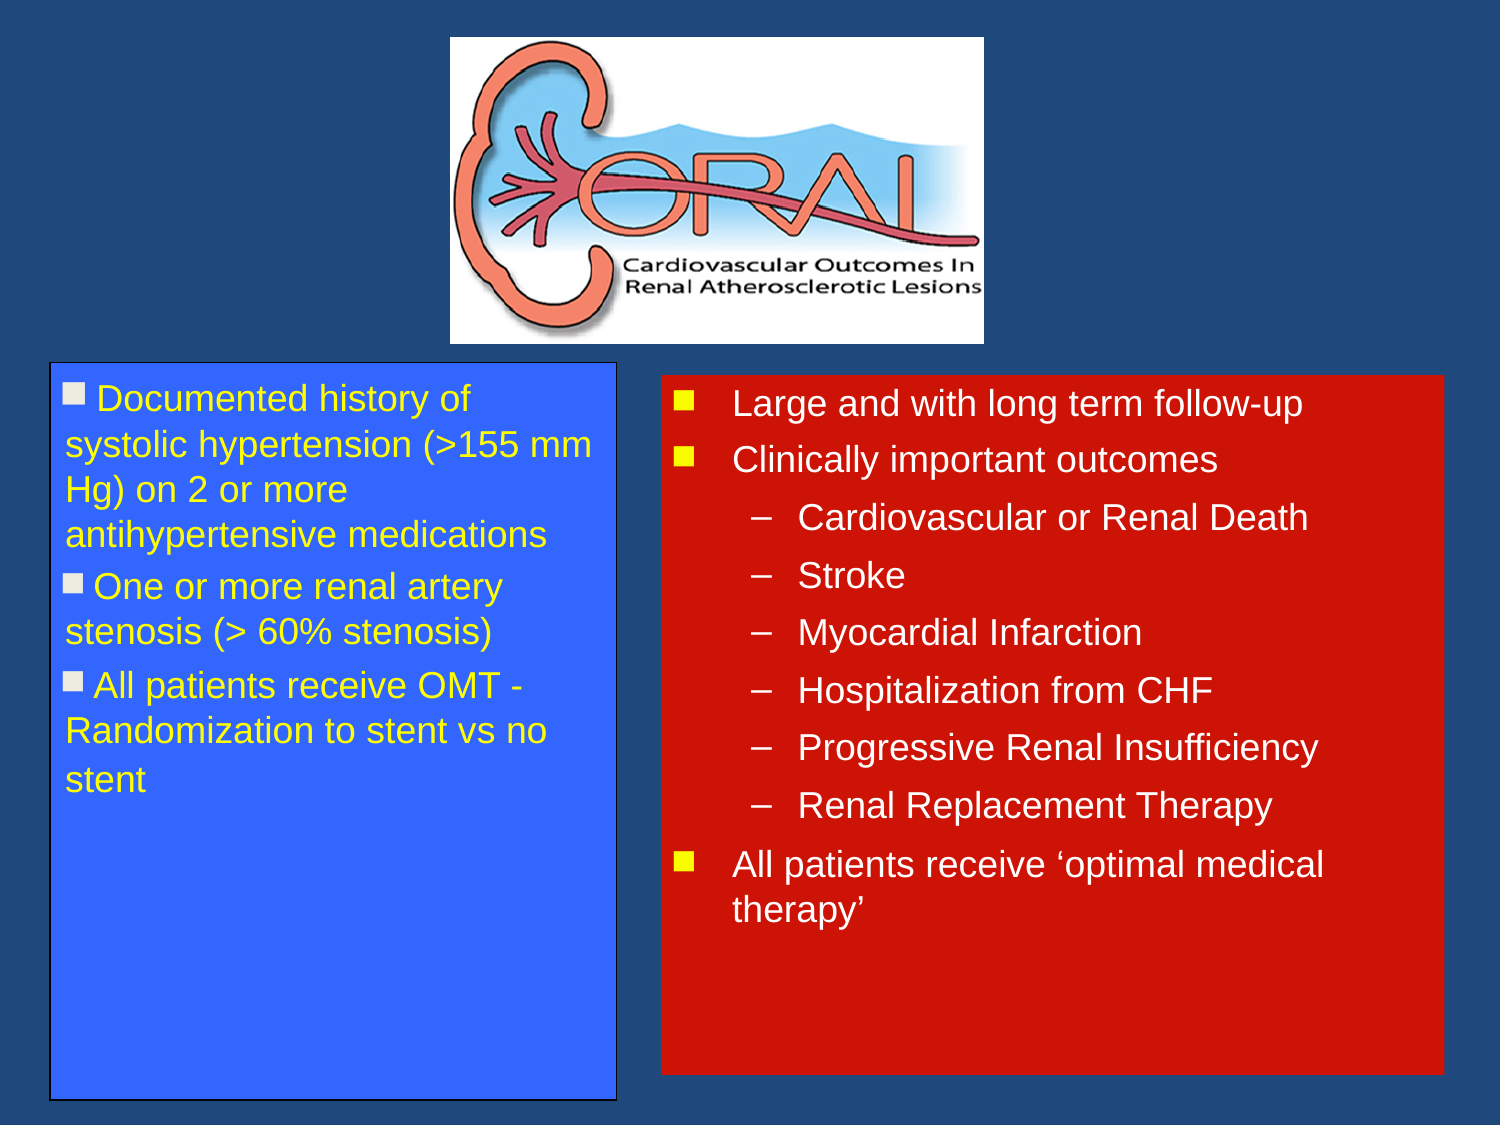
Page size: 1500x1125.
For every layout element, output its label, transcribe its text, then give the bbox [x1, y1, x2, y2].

picture [449, 37, 984, 345]
text_box Documented history of systolic hypertension (>155 mm Hg) on 2 or more antihypertensive medications One or more renal artery stenosis (> 60% stenosis) All patients receive OMT - Randomization to stent vs no stent [50, 362, 617, 1100]
text_box Large and with long term follow-up Clinically important outcomes Cardiovascular or Renal Death Stroke Myocardial Infarction Hospitalization from CHF Progressive Renal Insufficiency Renal Replacement Therapy All patients receive ‘optimal medical therapy’ [661, 375, 1445, 1075]
